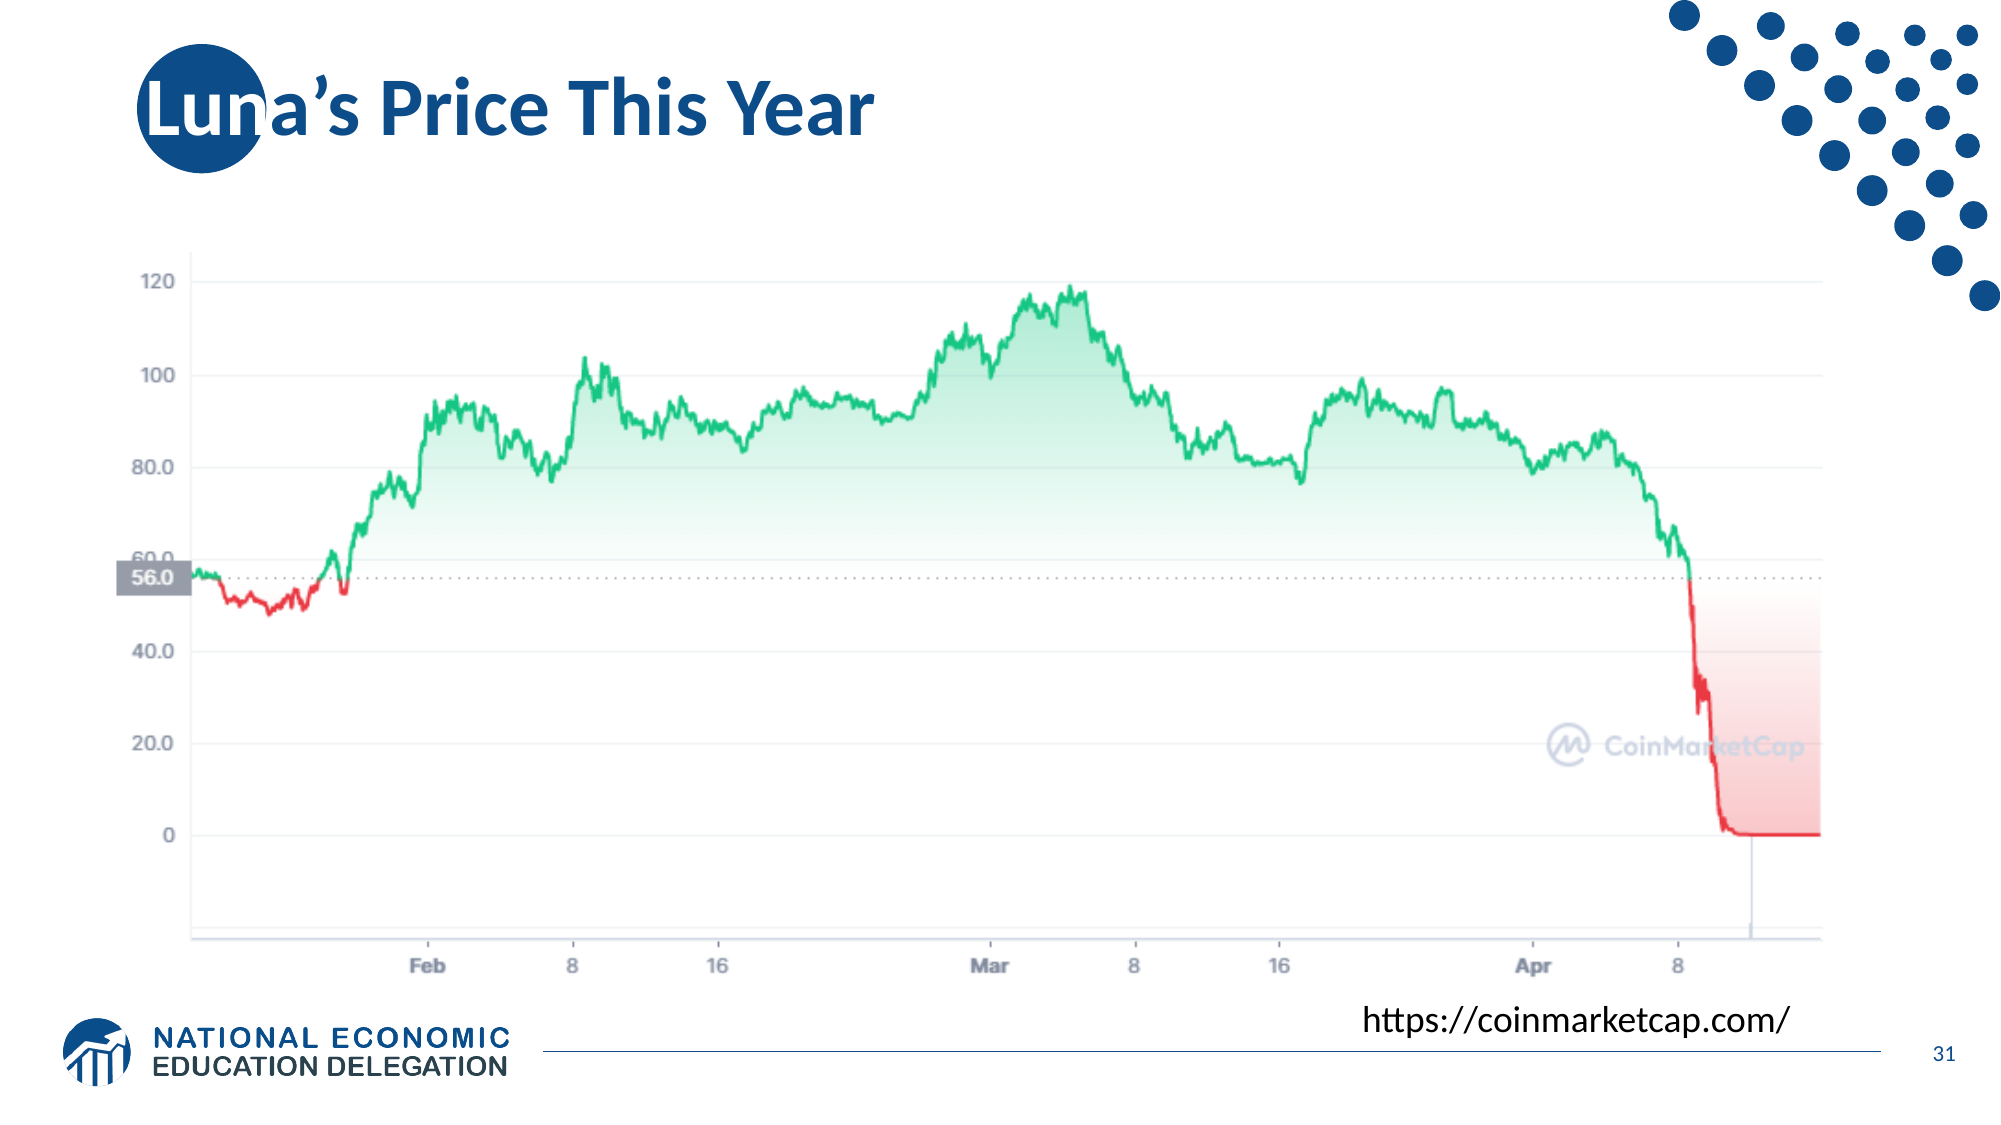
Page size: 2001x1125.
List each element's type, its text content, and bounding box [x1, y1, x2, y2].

picture [55, 1013, 520, 1091]
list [115, 252, 1823, 988]
title Luna’s Price This Year [130, 0, 1856, 218]
slide_number 31 [1521, 1022, 1972, 1082]
text_box https://coinmarketcap.com/ [1347, 988, 1823, 1047]
